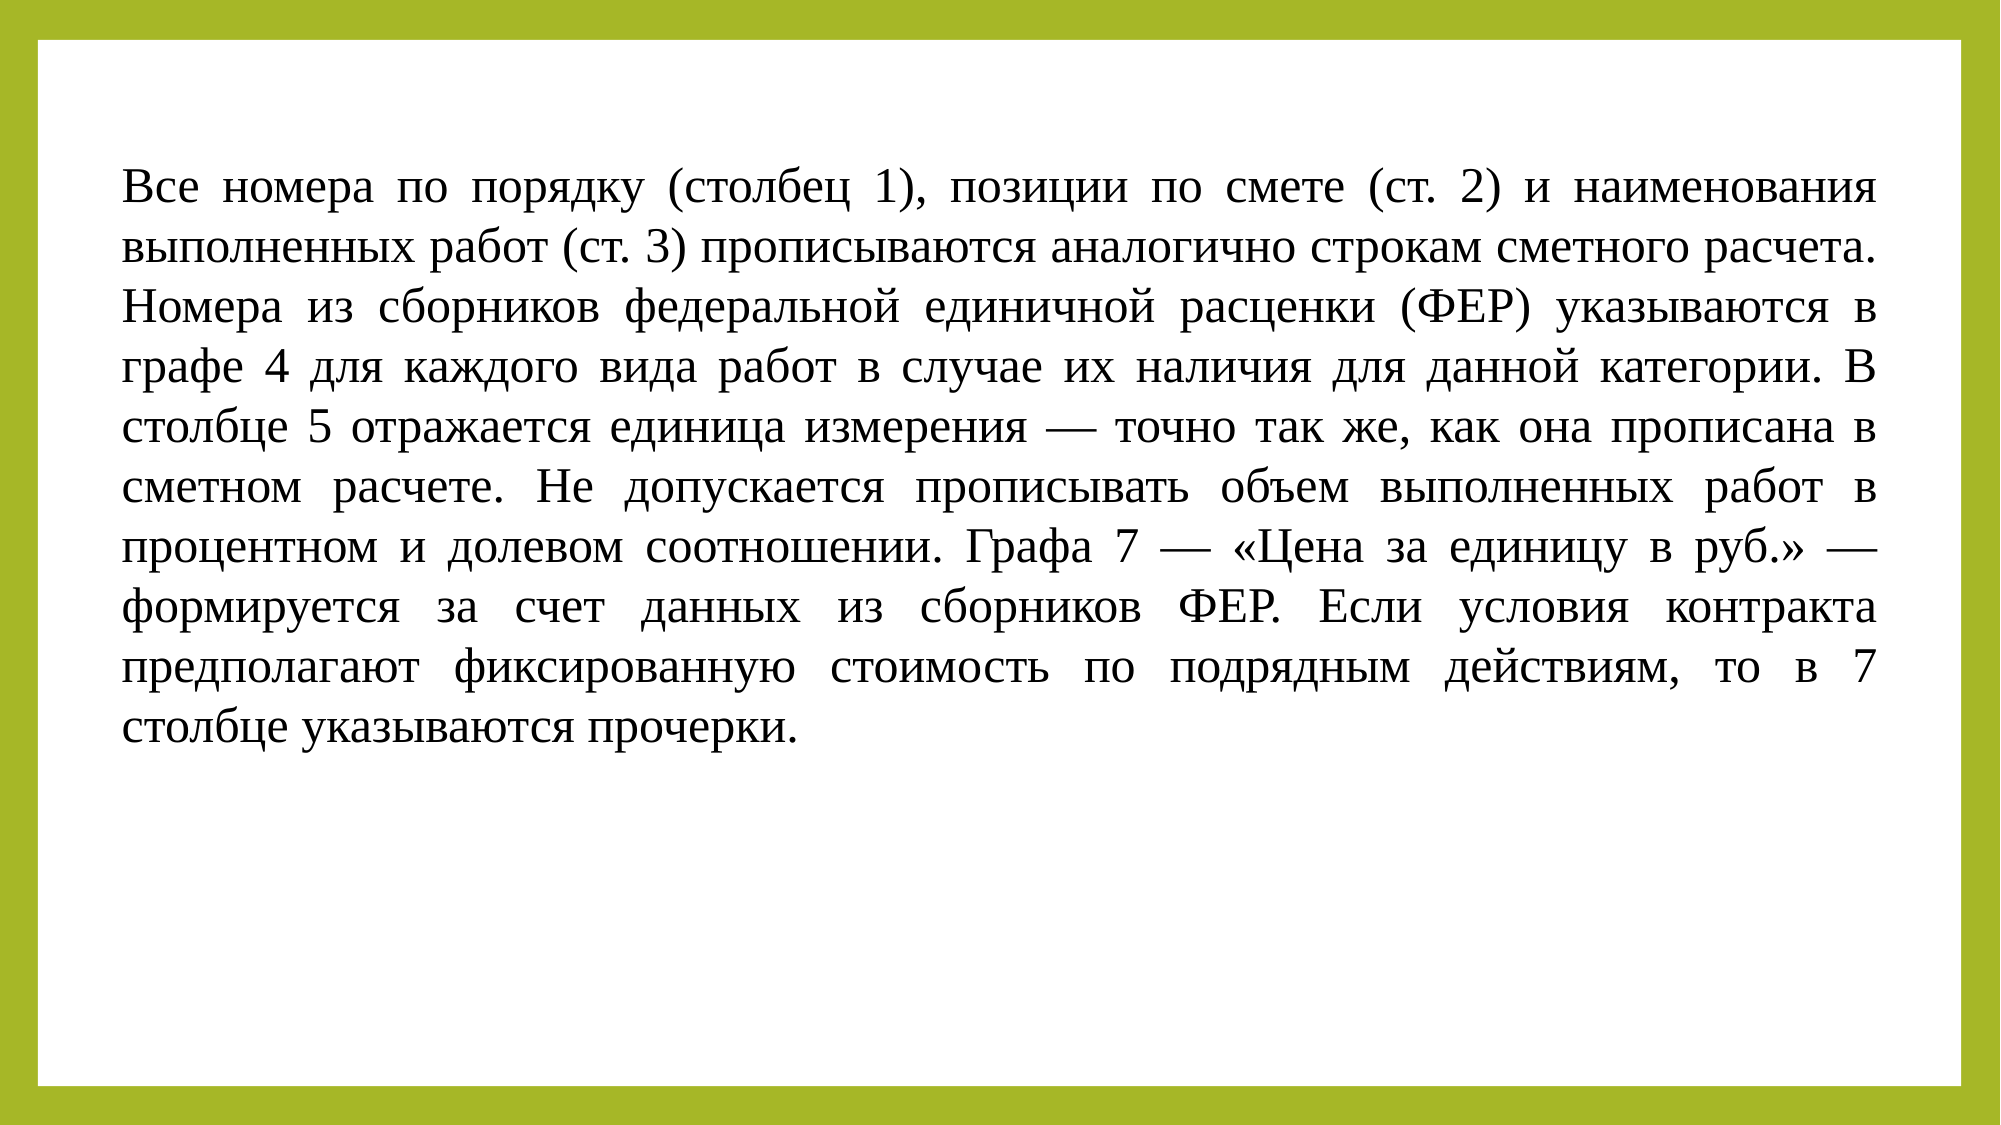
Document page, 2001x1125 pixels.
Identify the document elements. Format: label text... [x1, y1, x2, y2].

text_box Все номера по порядку (столбец 1), позиции по смете (ст. 2) и наименования выполненных работ (ст. 3) прописываются аналогично строкам сметного расчета. Номера из сборников федеральной единичной расценки (ФЕР) указываются в графе 4 для каждого вида работ в случае их наличия для данной категории. В столбце 5 отражается единица измерения — точно так же, как она прописана в сметном расчете. Не допускается прописывать объем выполненных работ в процентном и долевом соотношении. Графа 7 — «Цена за единицу в руб.» — формируется за счет данных из сборников ФЕР. Если условия контракта предполагают фиксированную стоимость по подрядным действиям, то в 7 столбце указываются прочерки. [106, 145, 1894, 911]
